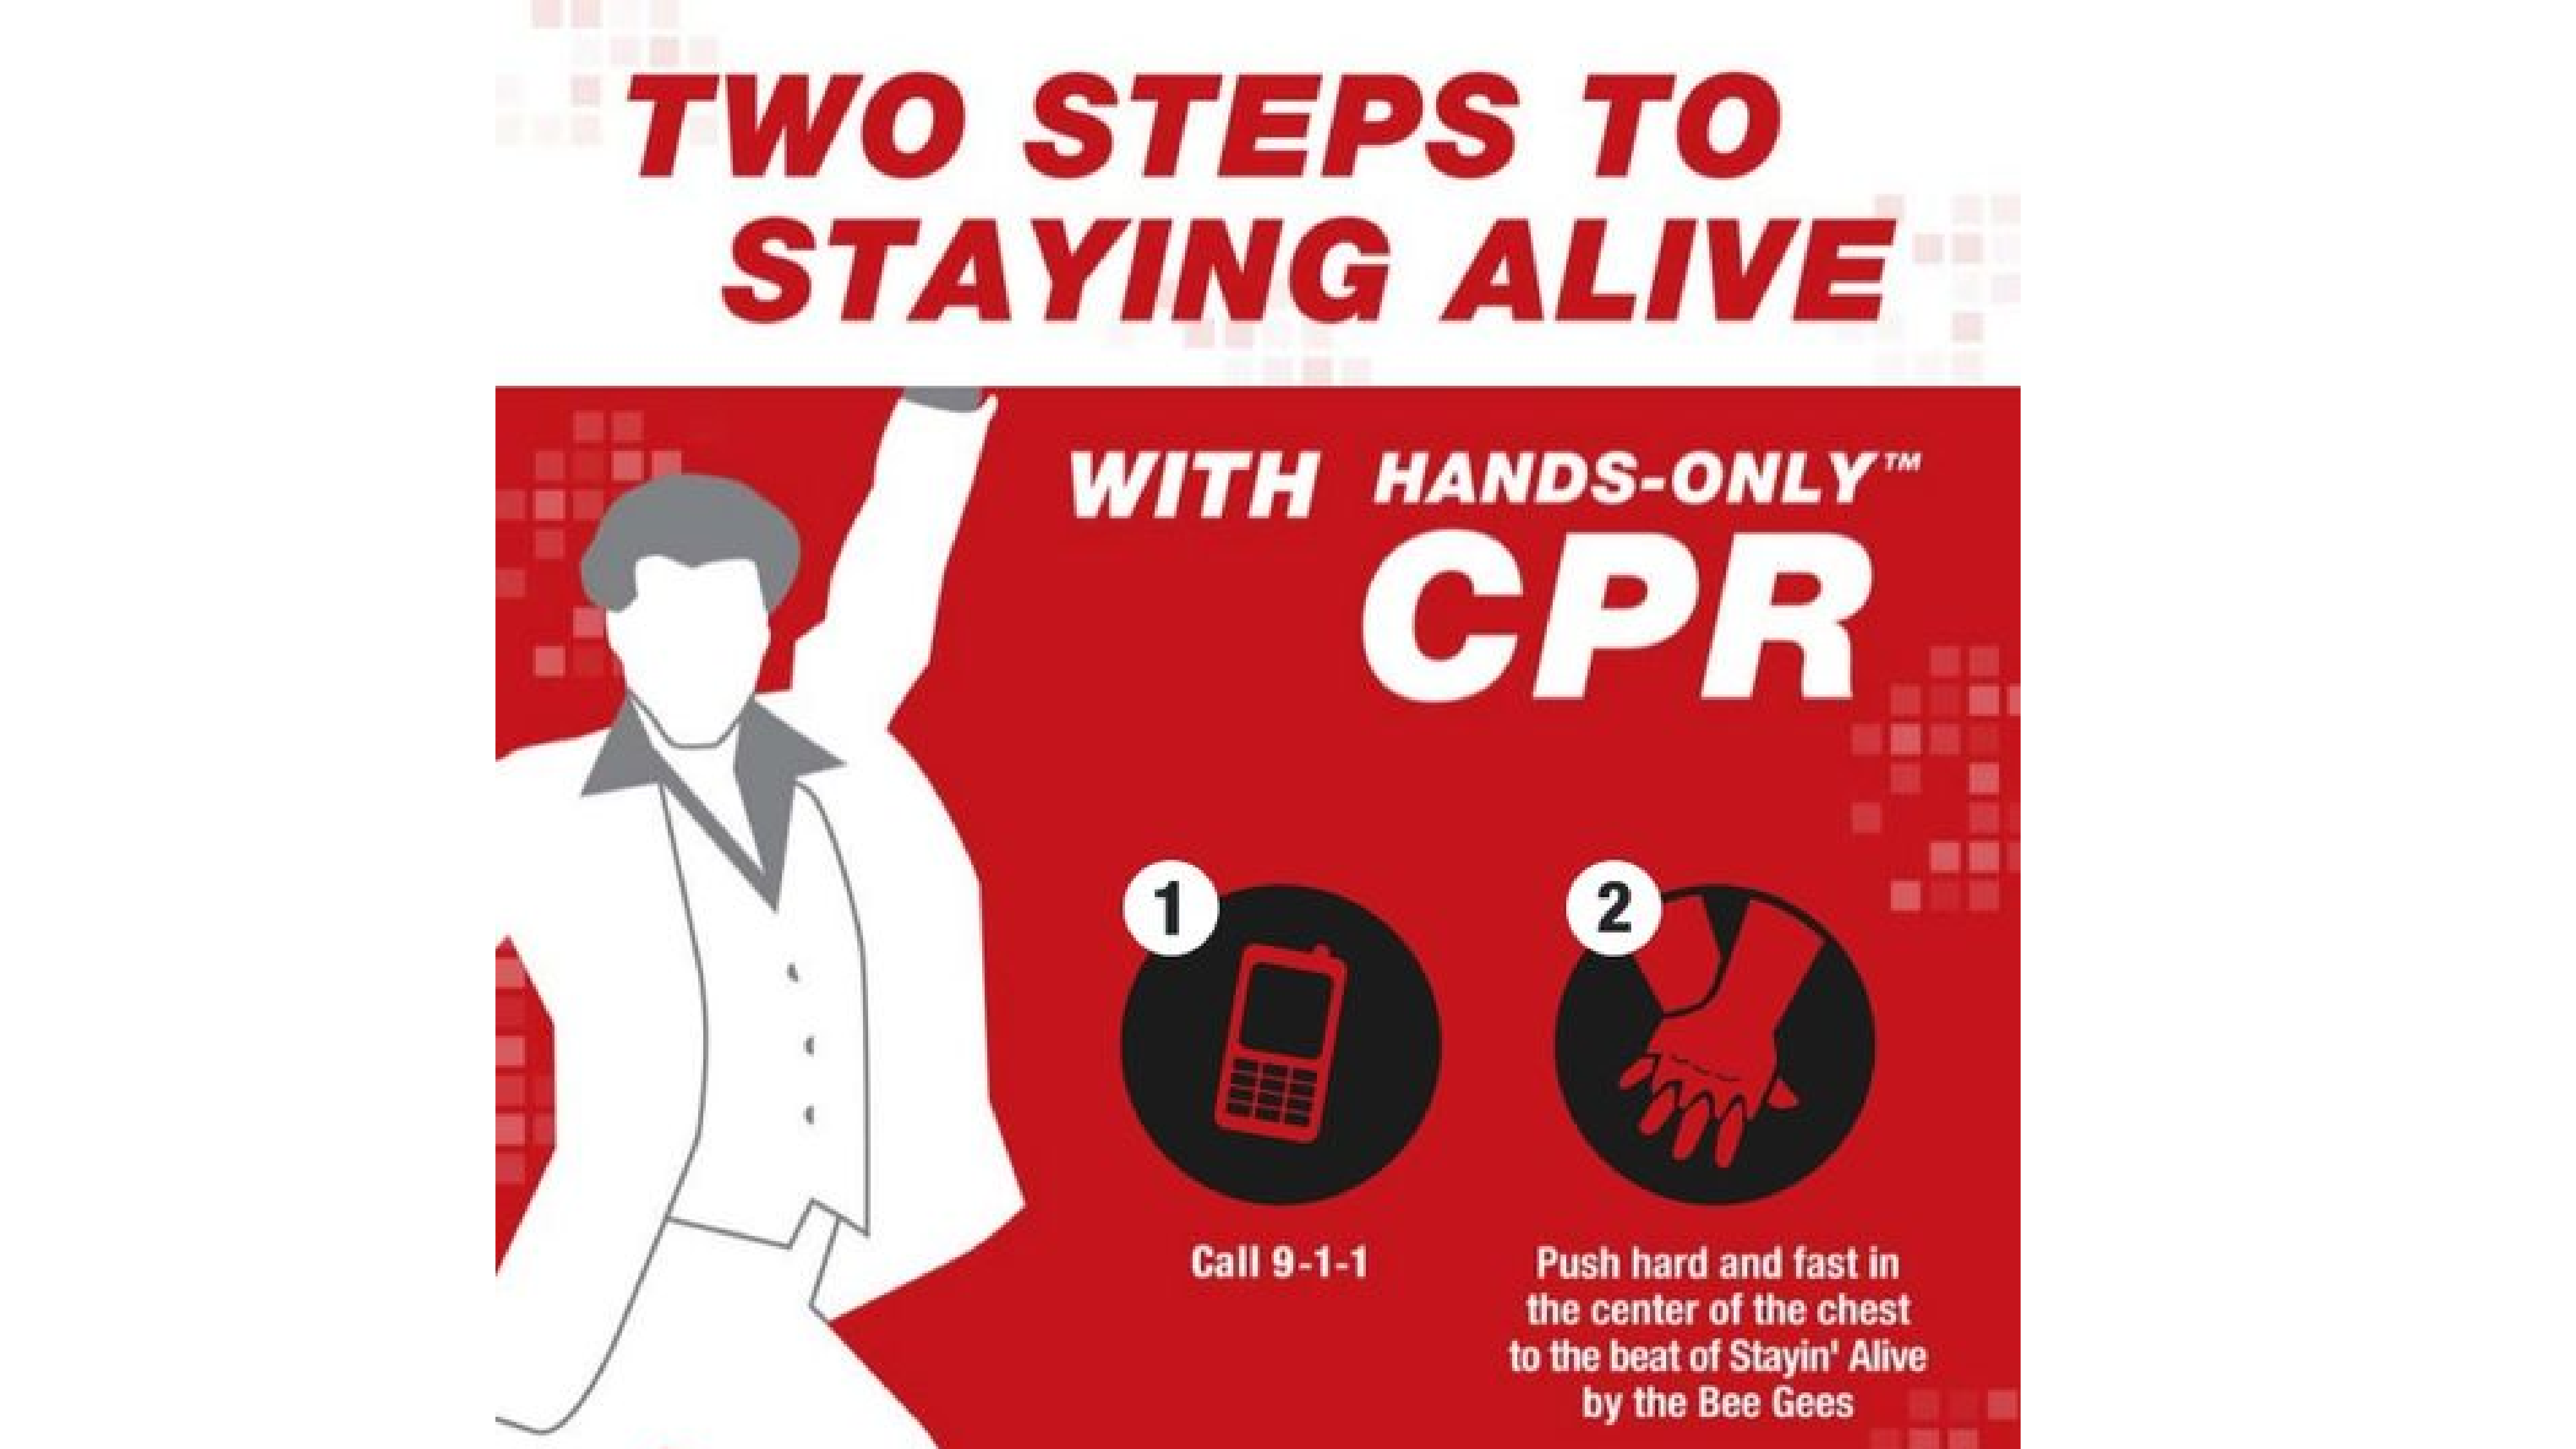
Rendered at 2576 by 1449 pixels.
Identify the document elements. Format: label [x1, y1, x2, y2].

picture [495, 0, 2021, 1449]
